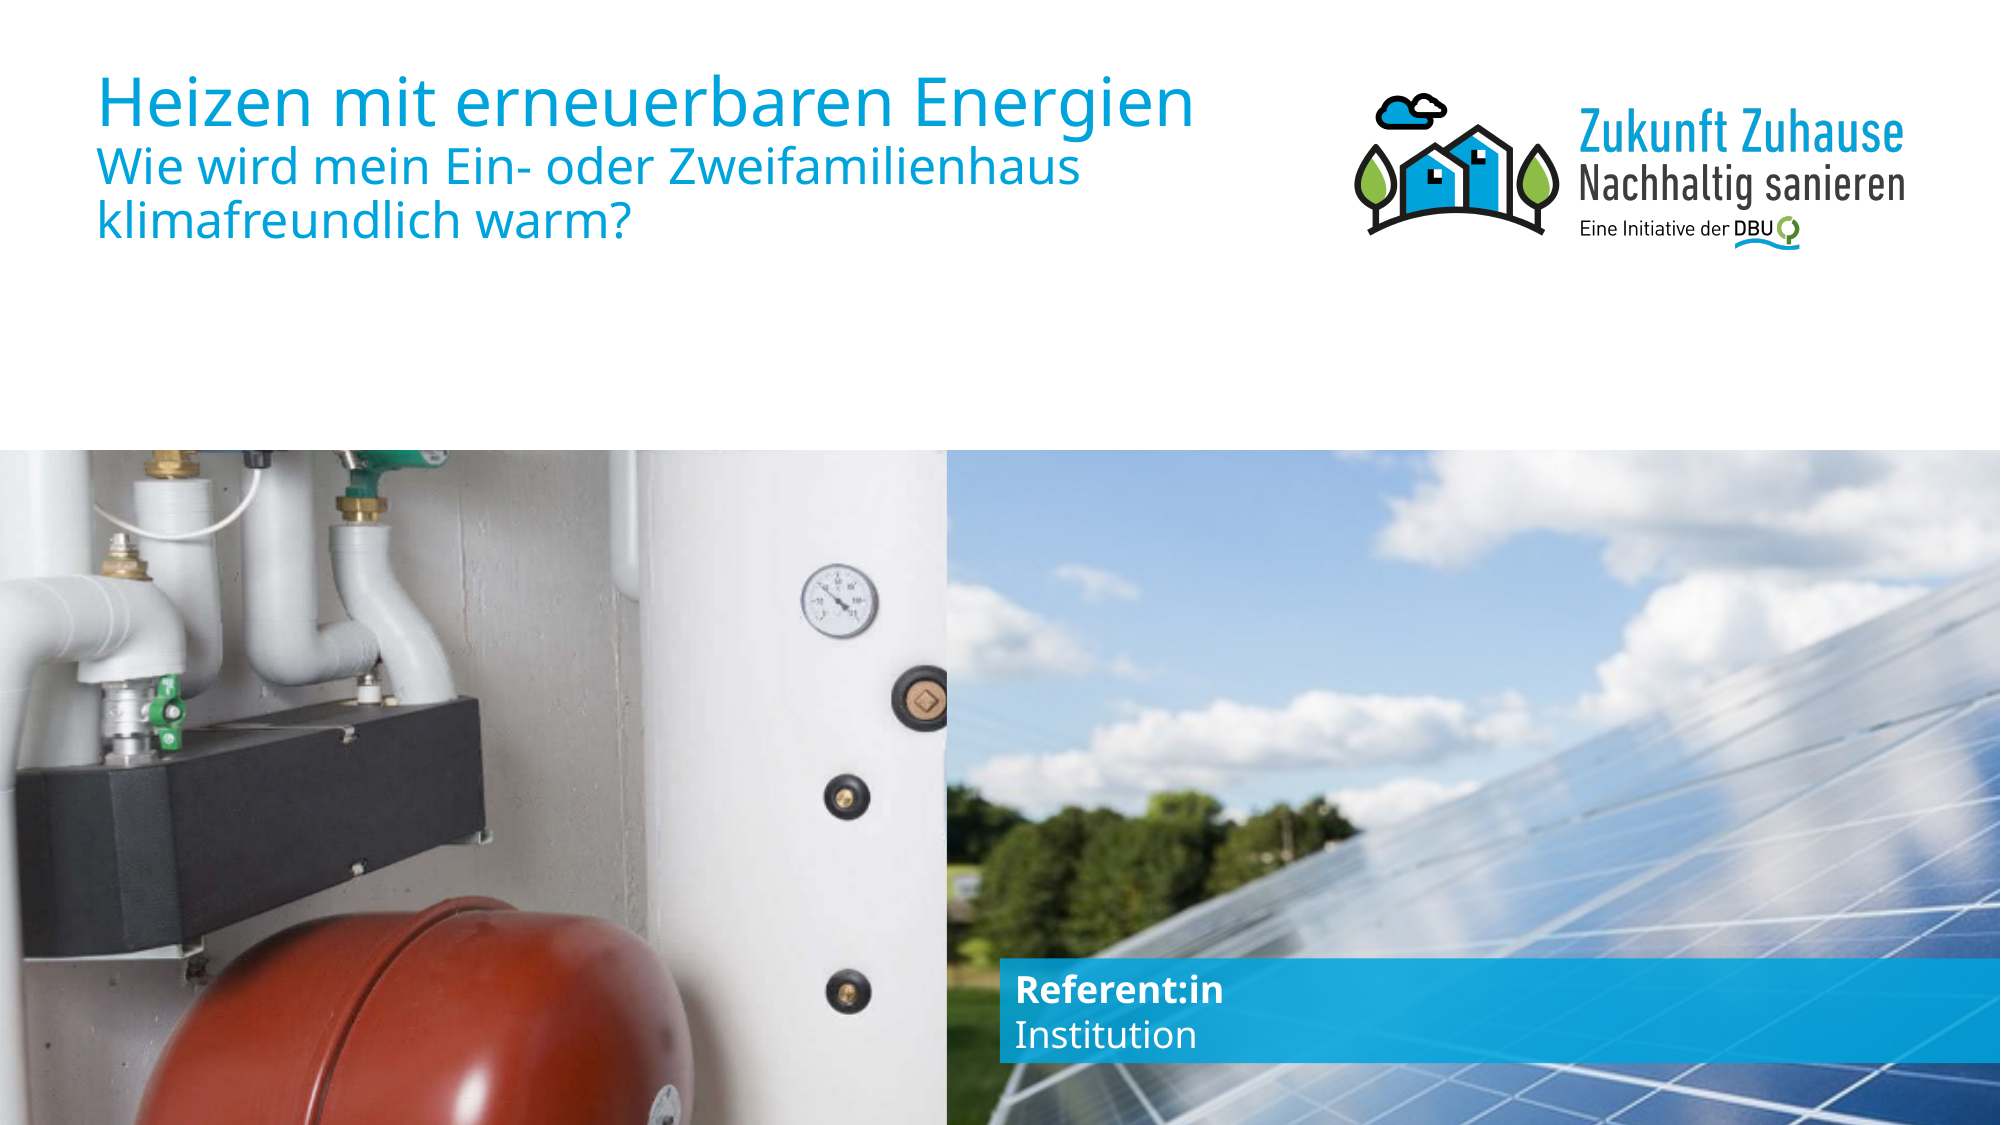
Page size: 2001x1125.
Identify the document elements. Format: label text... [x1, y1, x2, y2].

picture [1354, 93, 1904, 250]
title Heizen mit erneuerbaren Energien Wie wird mein Ein- oder Zweifamilienhaus klimafreundlich warm? [96, 60, 1231, 250]
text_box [0, 450, 2000, 1125]
